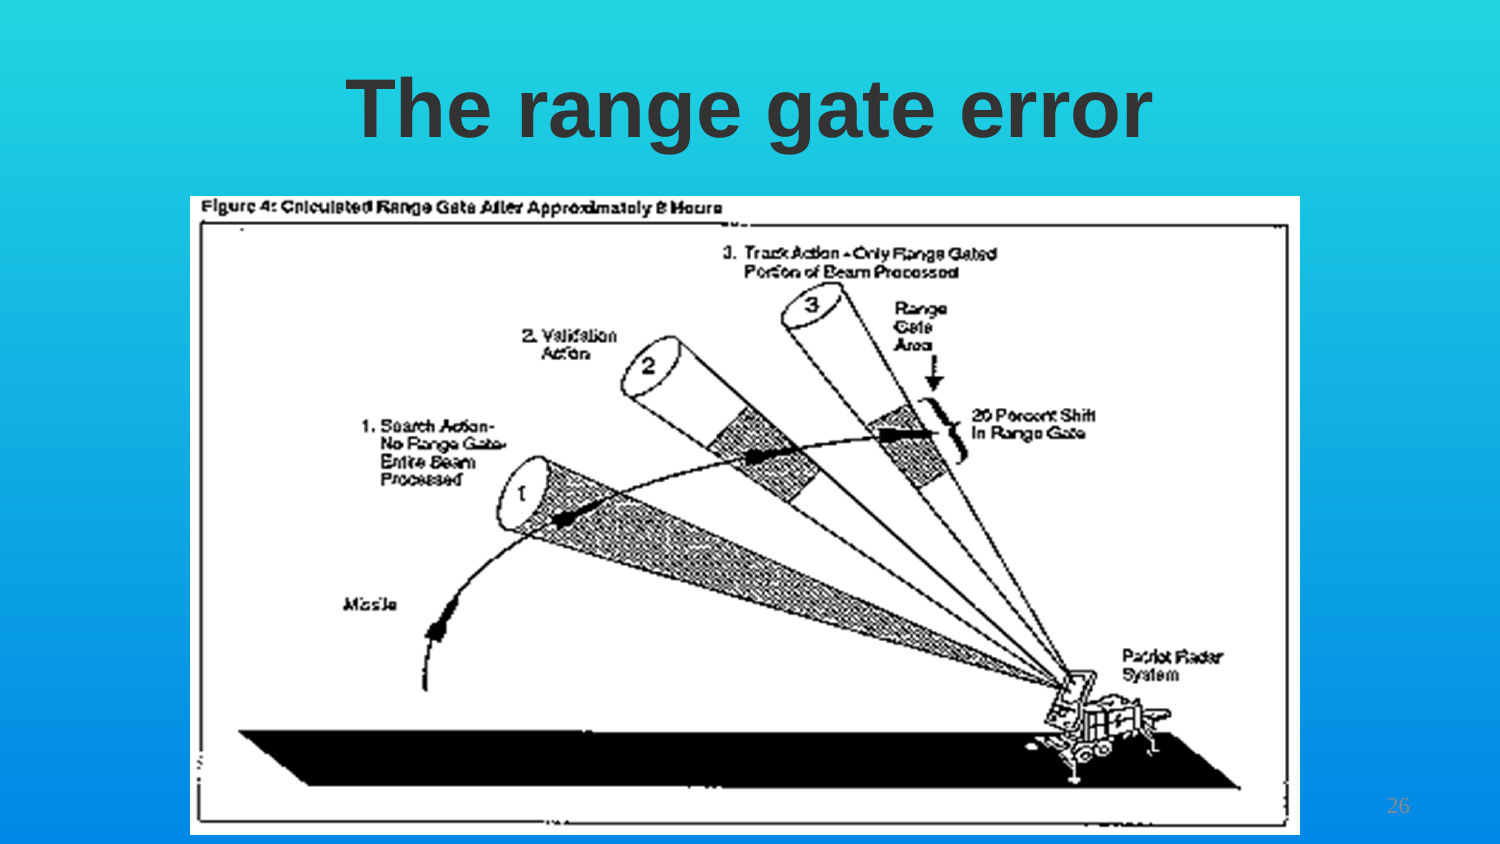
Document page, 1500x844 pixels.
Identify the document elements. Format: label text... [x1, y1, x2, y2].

title The range gate error [75, 33, 1425, 175]
slide_number 26 [1304, 782, 1425, 827]
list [190, 196, 1301, 835]
picture [184, 669, 188, 679]
